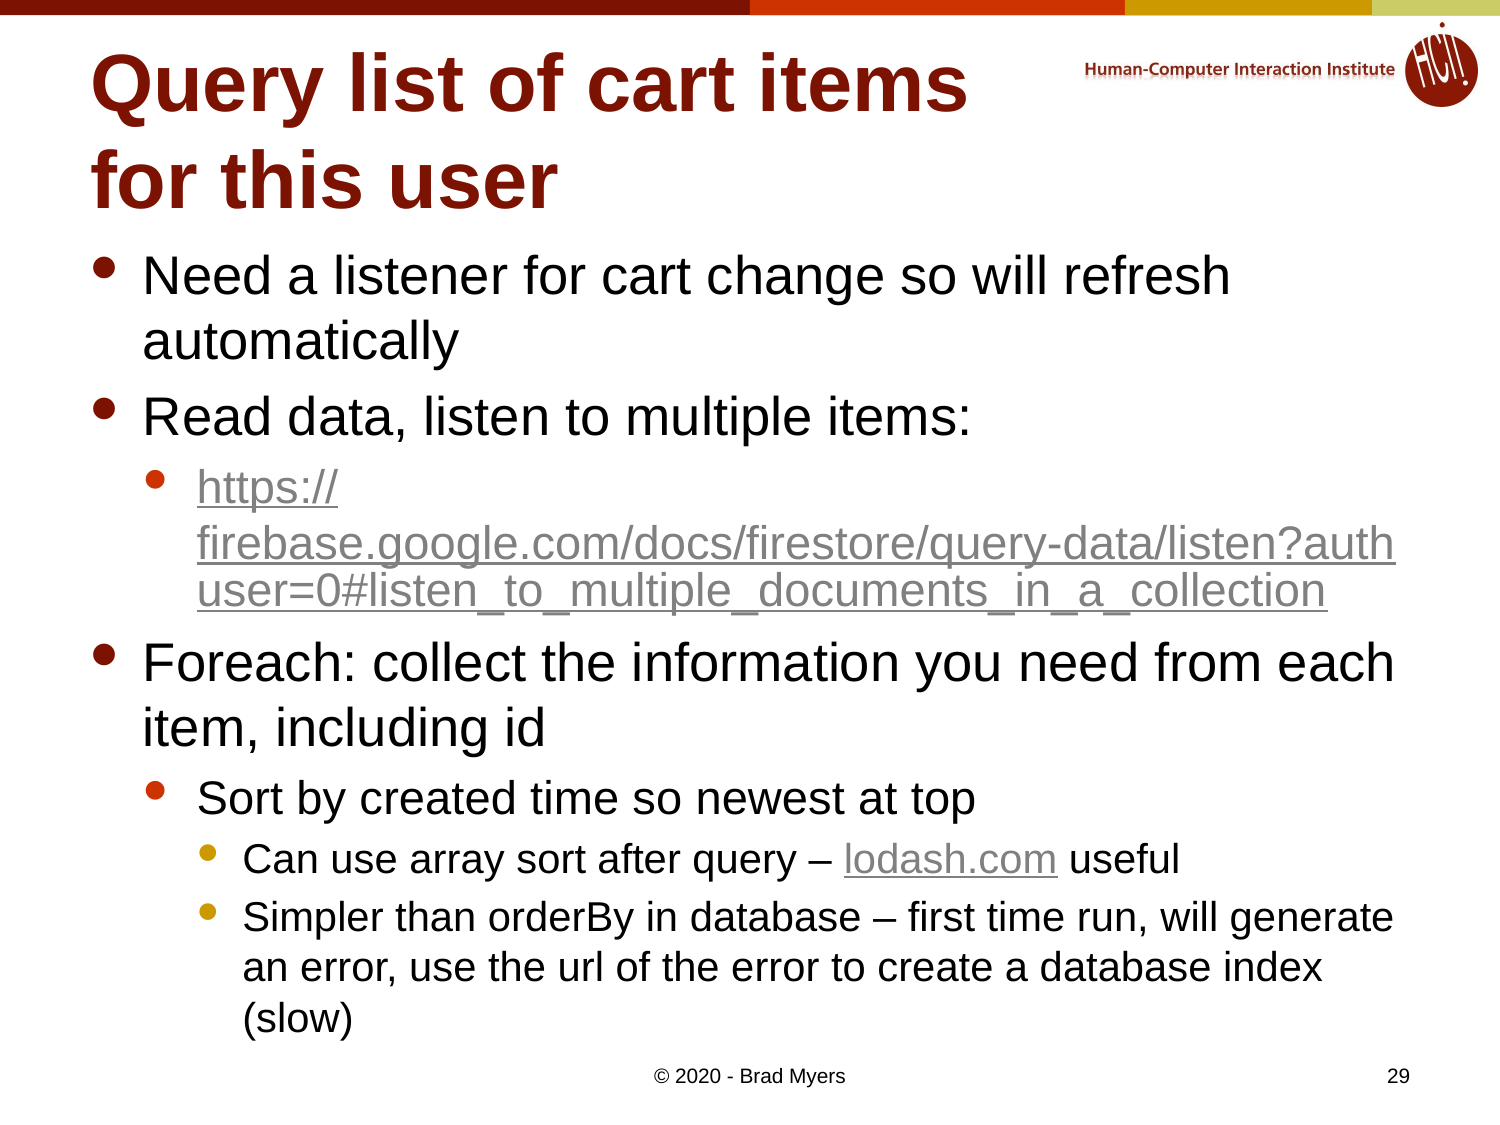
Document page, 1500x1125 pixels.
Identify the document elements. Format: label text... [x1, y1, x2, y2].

footer © 2020 - Brad Myers [457, 1054, 1043, 1101]
picture [1313, 22, 1478, 107]
title Query list of cart items for this user [74, 19, 1313, 232]
list Need a listener for cart change so will refresh automatically Read data, listen to multiple items: https://firebase.google.com/docs/firestore/query-data/listen?authuser=0#listen_to_multiple_documents_in_a_collection Foreach: collect the information you need from each item, including id Sort by created time so newest at top Can use array sort after query – lodash.com useful Simpler than orderBy in database – first time run, will generate an error, use the url of the error to create a database index (slow) [74, 232, 1426, 1006]
slide_number 29 [1074, 1054, 1426, 1101]
